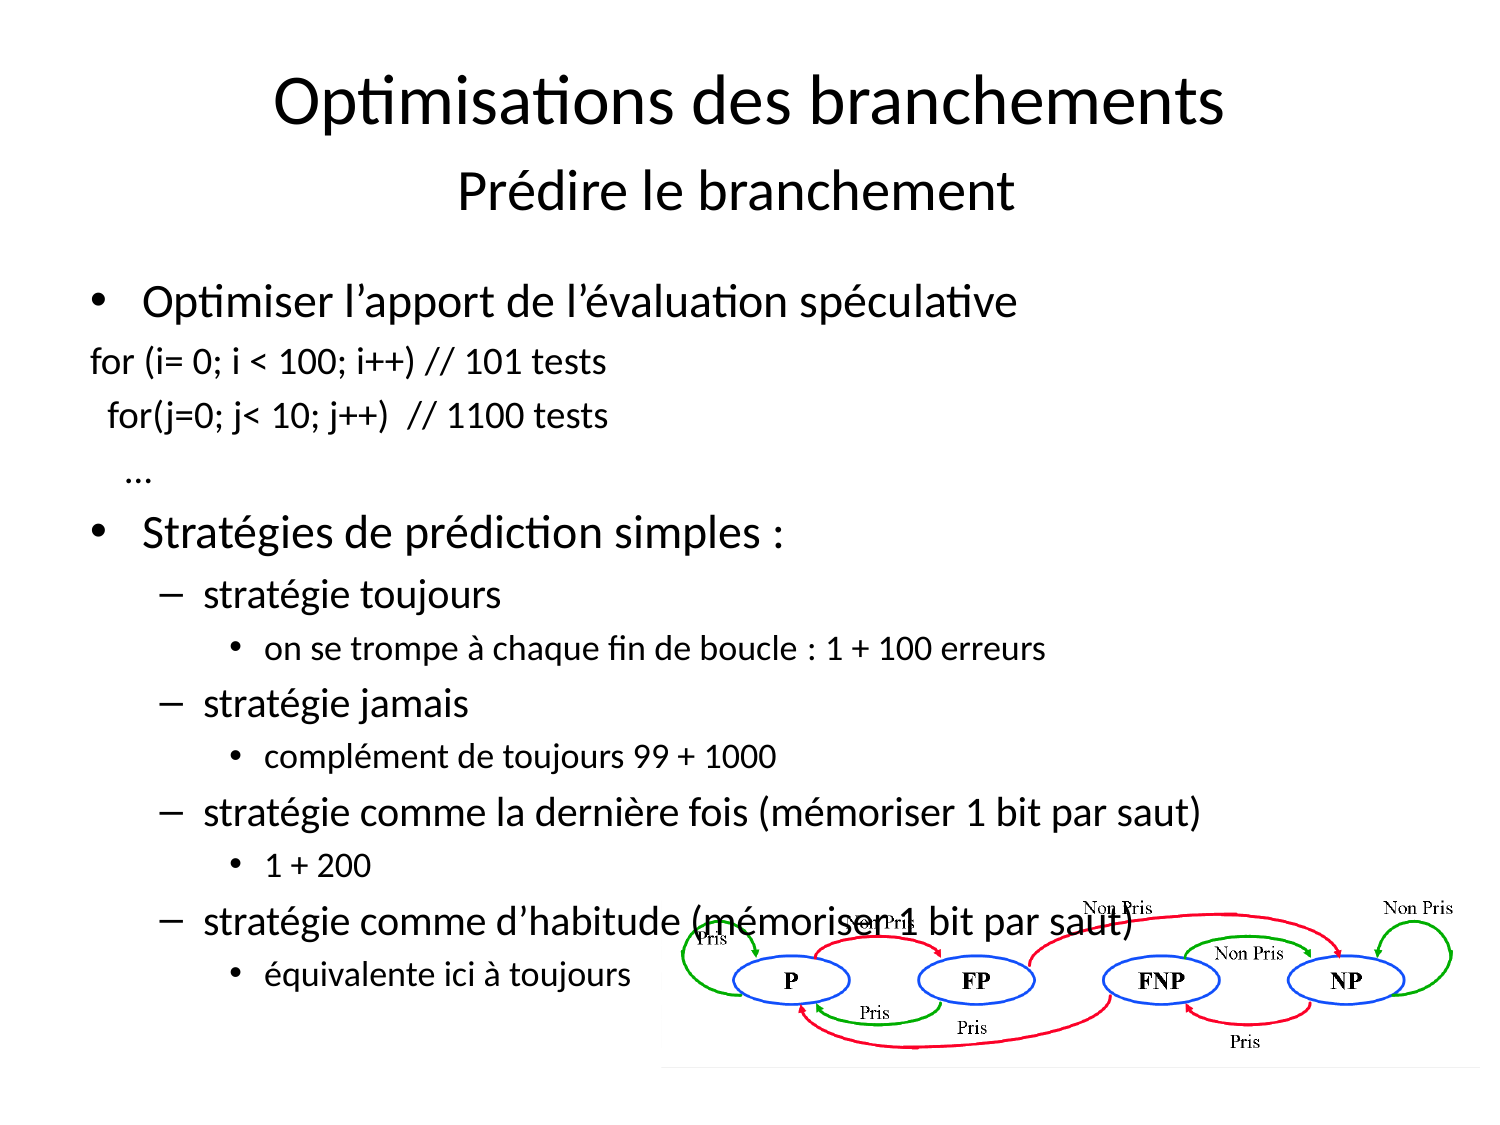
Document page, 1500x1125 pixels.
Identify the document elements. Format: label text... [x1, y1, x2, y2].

picture [660, 883, 1481, 1069]
title Optimisations des branchements Prédire le branchement [75, 45, 1425, 233]
list Optimiser l’apport de l’évaluation spéculative for (i= 0; i < 100; i++) // 101 tests for(j=0; j< 10; j++) // 1100 tests … Stratégies de prédiction simples : stratégie toujours on se trompe à chaque fin de boucle : 1 + 100 erreurs stratégie jamais complément de toujours 99 + 1000 stratégie comme la dernière fois (mémoriser 1 bit par saut) 1 + 200 stratégie comme d’habitude (mémoriser 1 bit par saut) équivalente ici à toujours [75, 262, 1425, 1005]
